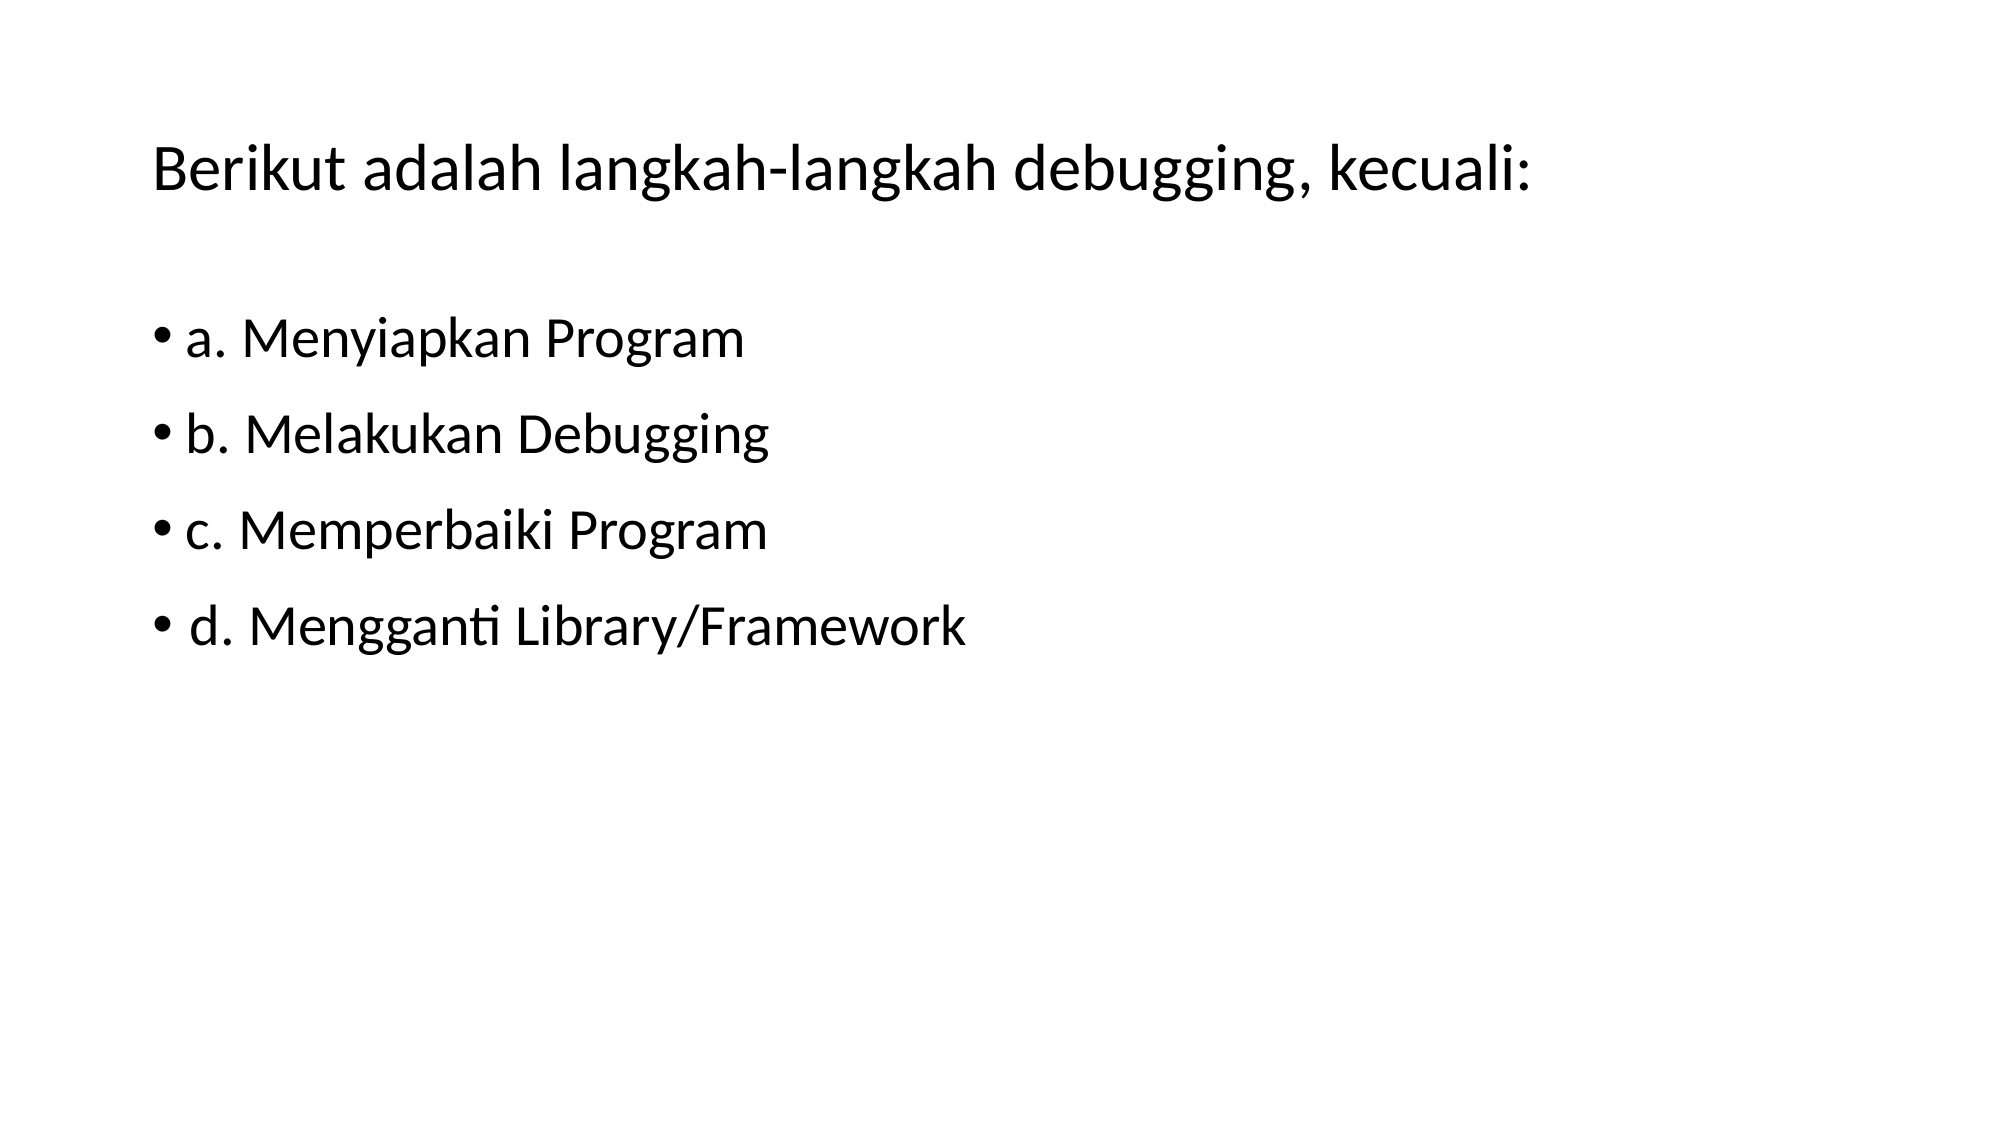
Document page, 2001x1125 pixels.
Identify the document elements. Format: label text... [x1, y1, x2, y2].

list a. Menyiapkan Program b. Melakukan Debugging c. Memperbaiki Program d. Mengganti Library/Framework [137, 299, 1863, 1014]
title Berikut adalah langkah-langkah debugging, kecuali: [137, 59, 1863, 278]
